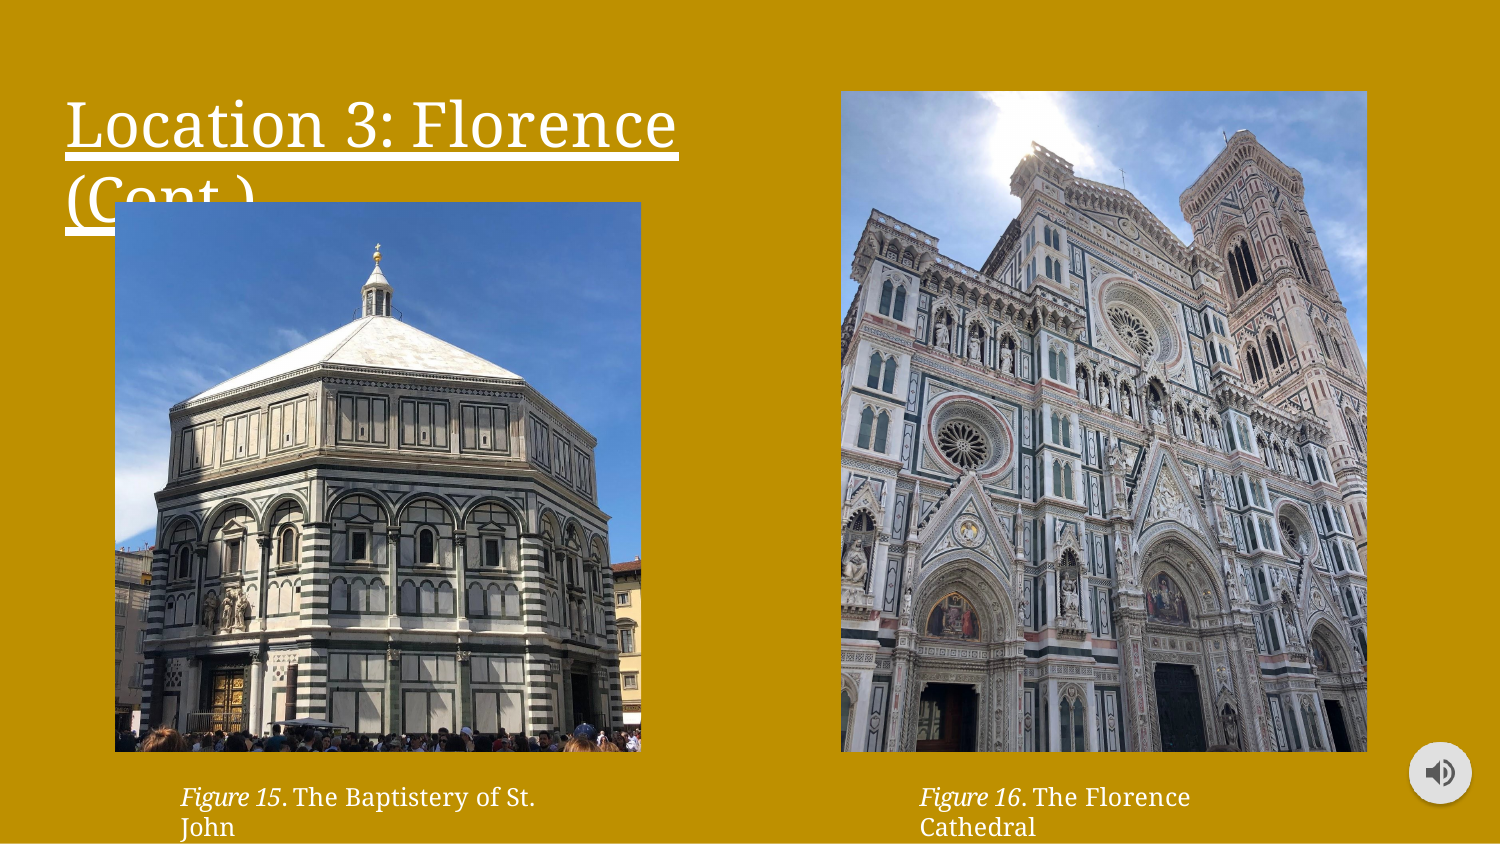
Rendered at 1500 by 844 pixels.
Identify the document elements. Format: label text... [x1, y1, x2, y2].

text_box [1402, 735, 1478, 811]
title Location 3: Florence (Cont.) [63, 82, 836, 235]
text_box [0, 0, 1500, 844]
text_box [115, 202, 642, 752]
text_box [841, 91, 1368, 752]
text_box Figure 16. The Florence Cathedral [917, 779, 1294, 842]
text_box Figure 15. The Baptistery of St. John [178, 779, 573, 842]
